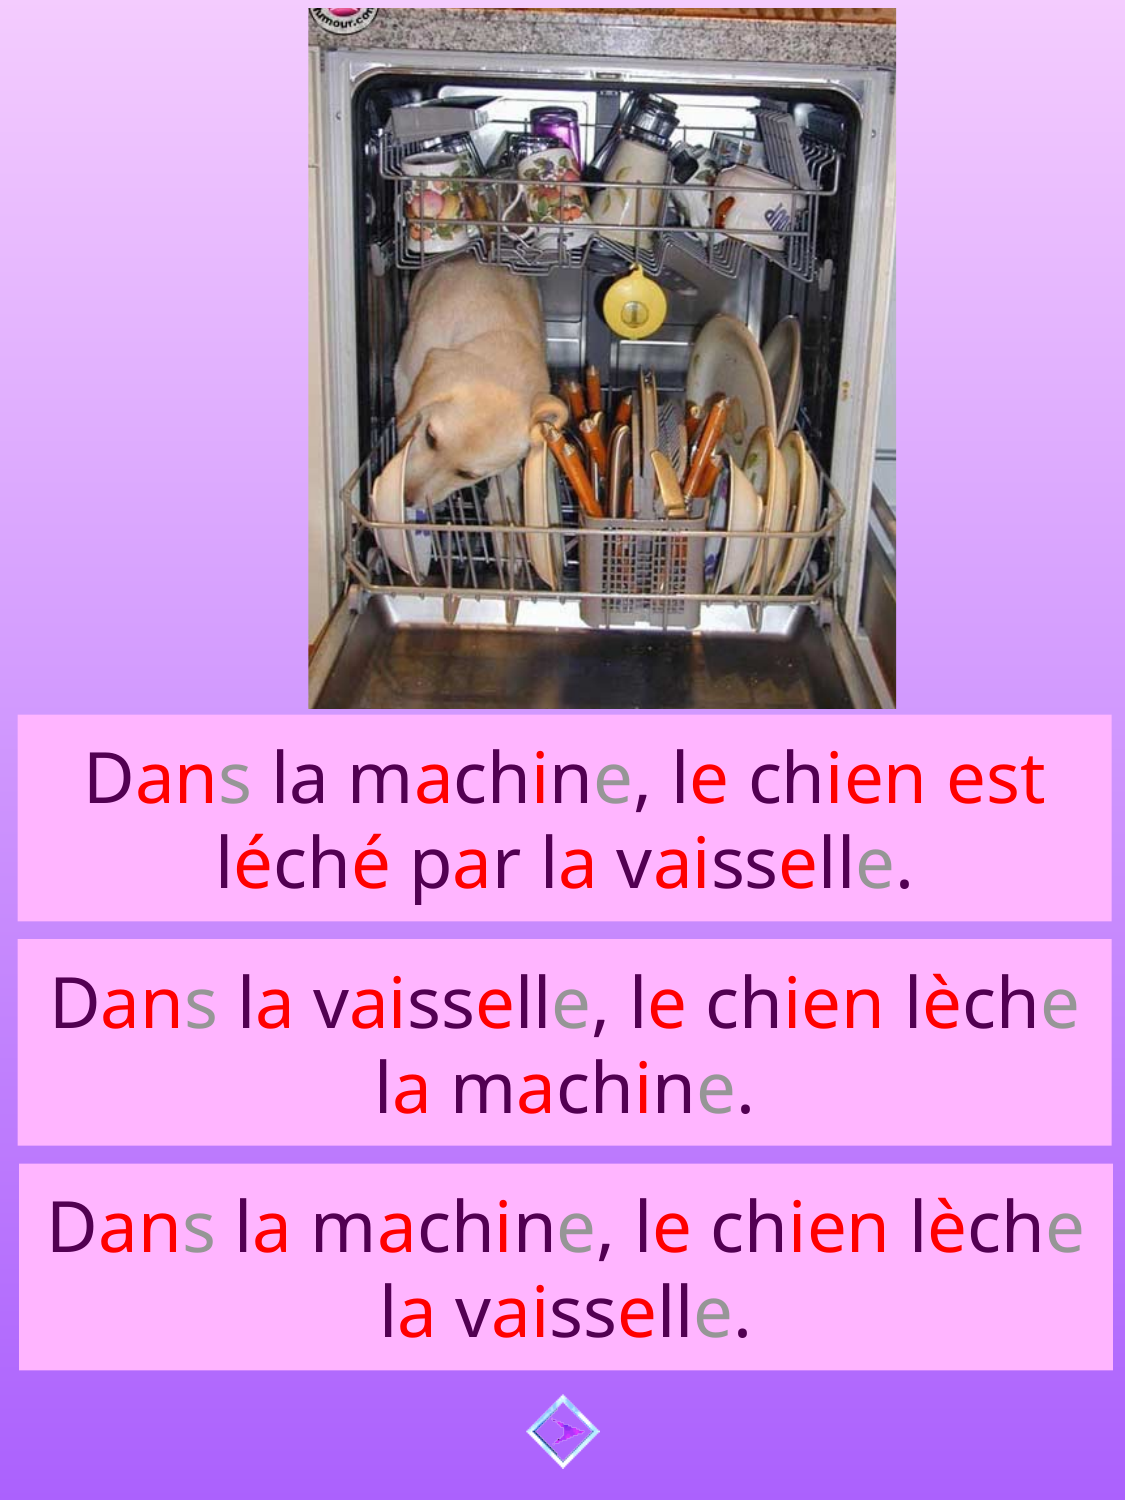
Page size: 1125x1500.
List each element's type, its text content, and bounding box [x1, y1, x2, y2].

picture [524, 1393, 601, 1469]
picture [308, 8, 897, 709]
text_box Dans la vaisselle, le chien lèche la machine. [17, 939, 1112, 1146]
text_box Dans la machine, le chien lèche la vaisselle. [19, 1163, 1113, 1371]
text_box Dans la machine, le chien est léché par la vaisselle. [17, 714, 1112, 922]
text_box [0, 0, 1125, 1500]
